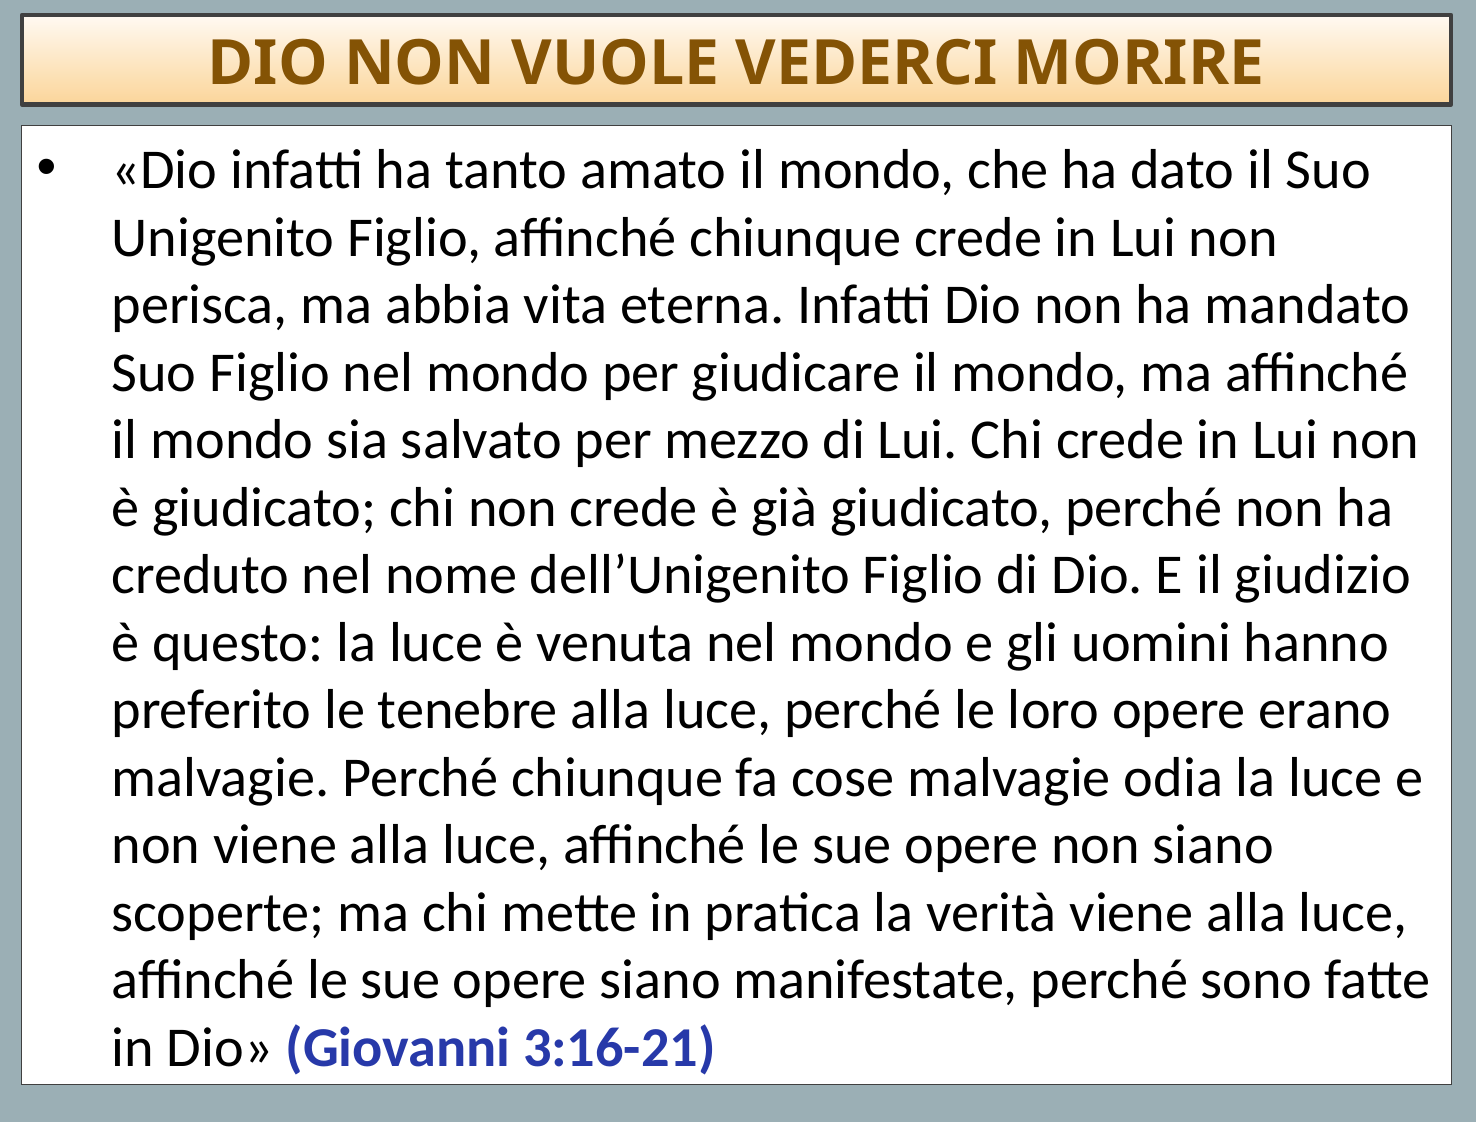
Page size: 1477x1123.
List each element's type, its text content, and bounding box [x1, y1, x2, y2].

text_box DIO NON VUOLE VEDERCI MORIRE [21, 14, 1452, 105]
text_box «Dio infatti ha tanto amato il mondo, che ha dato il Suo Unigenito Figlio, affinché chiunque crede in Lui non perisca, ma abbia vita eterna. Infatti Dio non ha mandato Suo Figlio nel mondo per giudicare il mondo, ma affinché il mondo sia salvato per mezzo di Lui. Chi crede in Lui non è giudicato; chi non crede è già giudicato, perché non ha creduto nel nome dell’Unigenito Figlio di Dio. E il giudizio è questo: la luce è venuta nel mondo e gli uomini hanno preferito le tenebre alla luce, perché le loro opere erano malvagie. Perché chiunque fa cose malvagie odia la luce e non viene alla luce, affinché le sue opere non siano scoperte; ma chi mette in pratica la verità viene alla luce, affinché le sue opere siano manifestate, perché sono fatte in Dio» (Giovanni 3:16-21) [21, 125, 1452, 1085]
